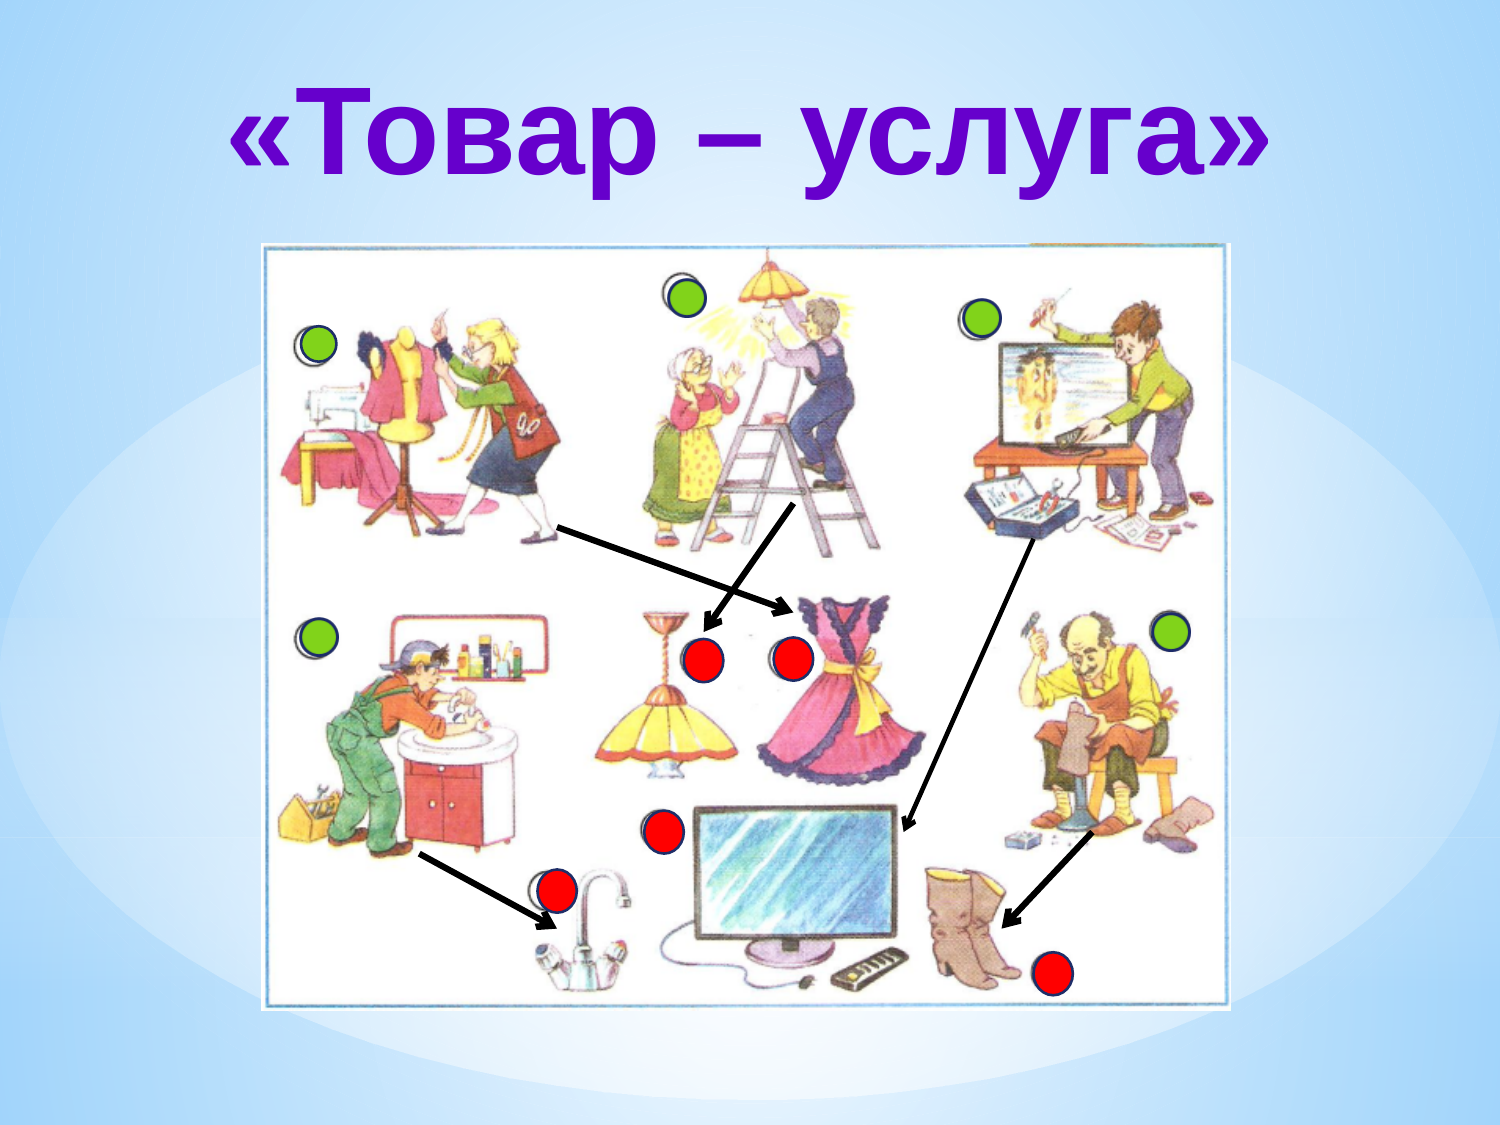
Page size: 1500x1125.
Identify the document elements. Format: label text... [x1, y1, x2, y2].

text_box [419, 853, 558, 929]
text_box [703, 503, 794, 633]
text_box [1001, 831, 1093, 929]
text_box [556, 526, 697, 613]
picture [261, 243, 1231, 1011]
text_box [903, 538, 1034, 833]
text_box «Товар – услуга» [141, 42, 1359, 208]
